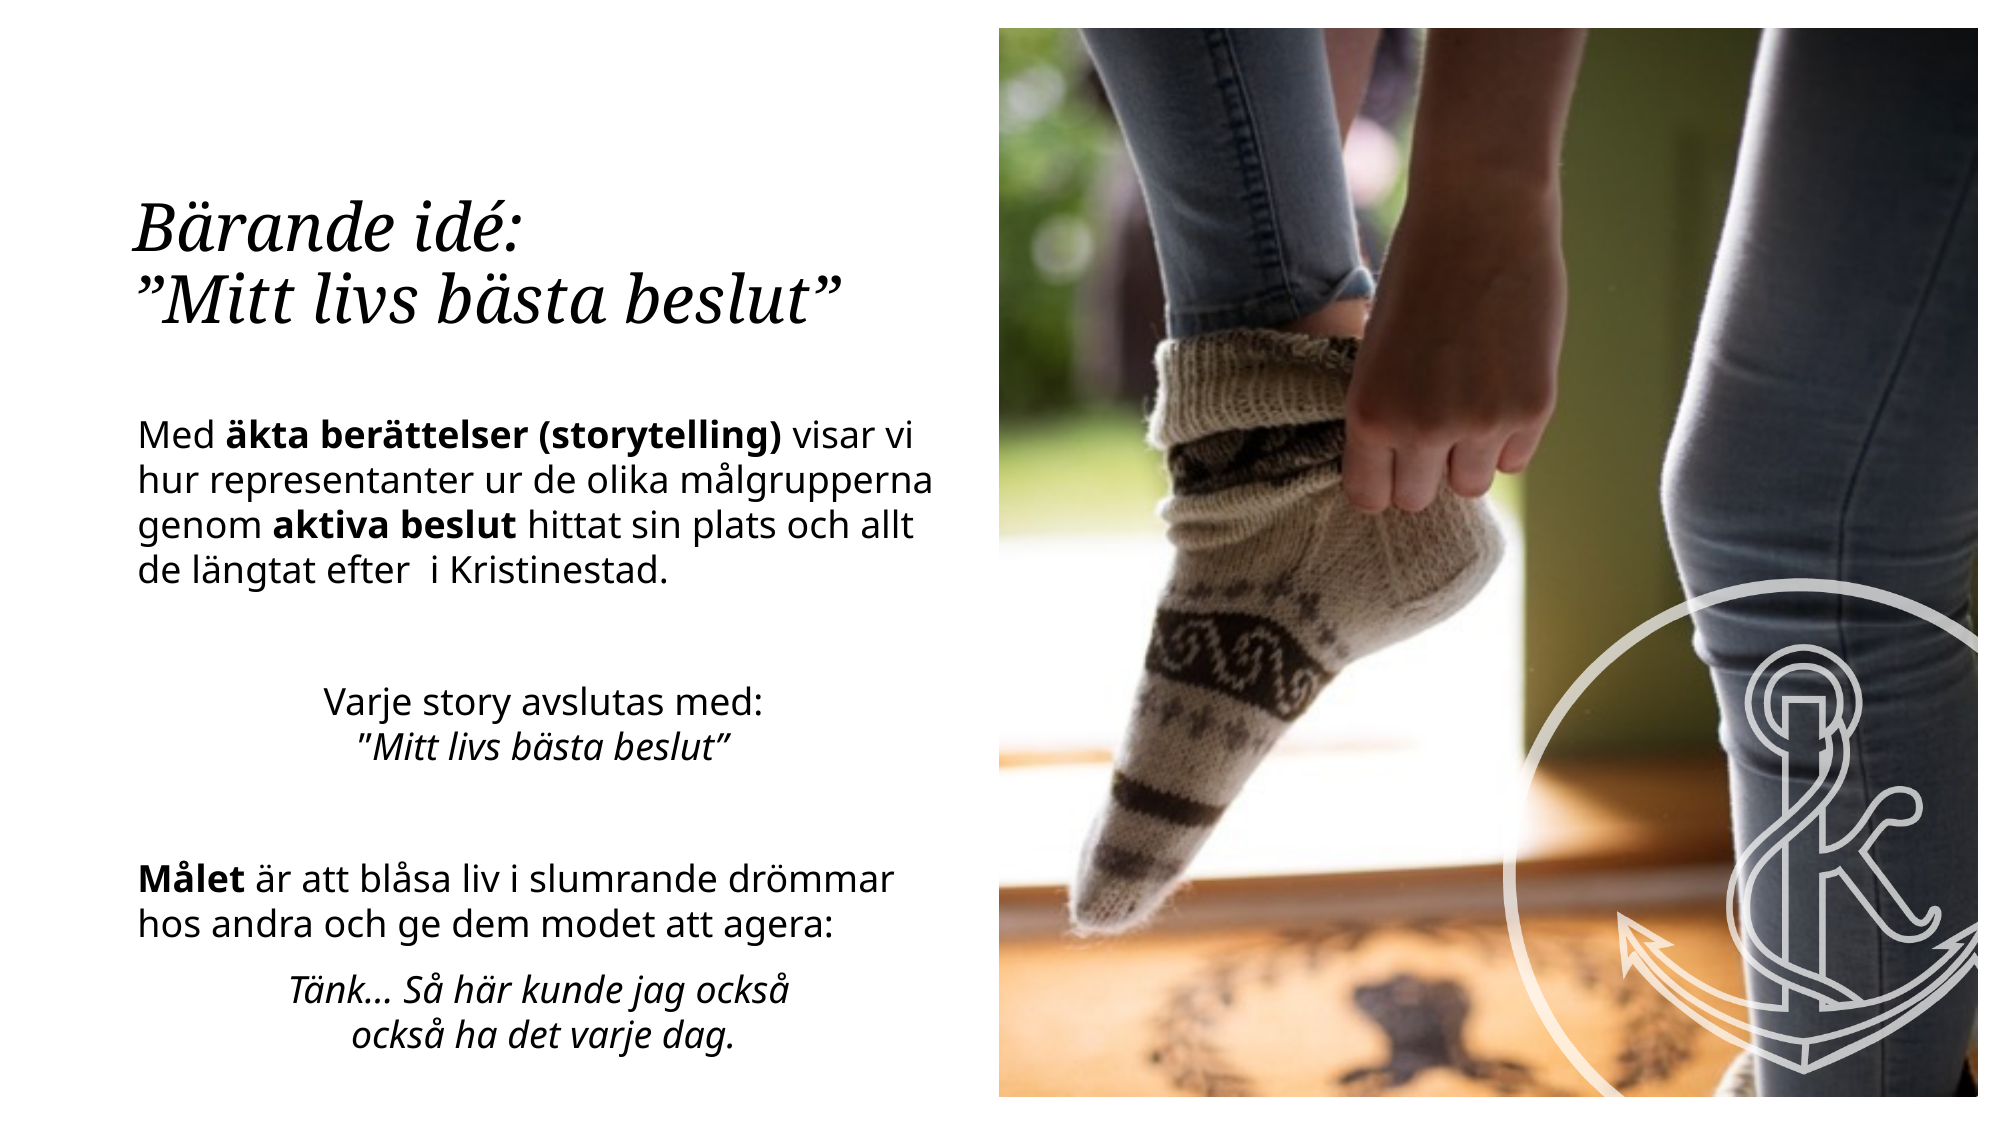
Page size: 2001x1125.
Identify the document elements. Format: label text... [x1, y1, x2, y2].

title Bärande idé: ”Mitt livs bästa beslut” [133, 54, 946, 338]
picture [999, 28, 2000, 1125]
list Med äkta berättelser (storytelling) visar vi hur representanter ur de olika målgrupperna genom aktiva beslut hittat sin plats och allt de längtat efter i Kristinestad. Varje story avslutas med: ”Mitt livs bästa beslut” Målet är att blåsa liv i slumrande drömmar hos andra och ge dem modet att agera: Tänk… Så här kunde jag också också ha det varje dag. [137, 411, 950, 1071]
